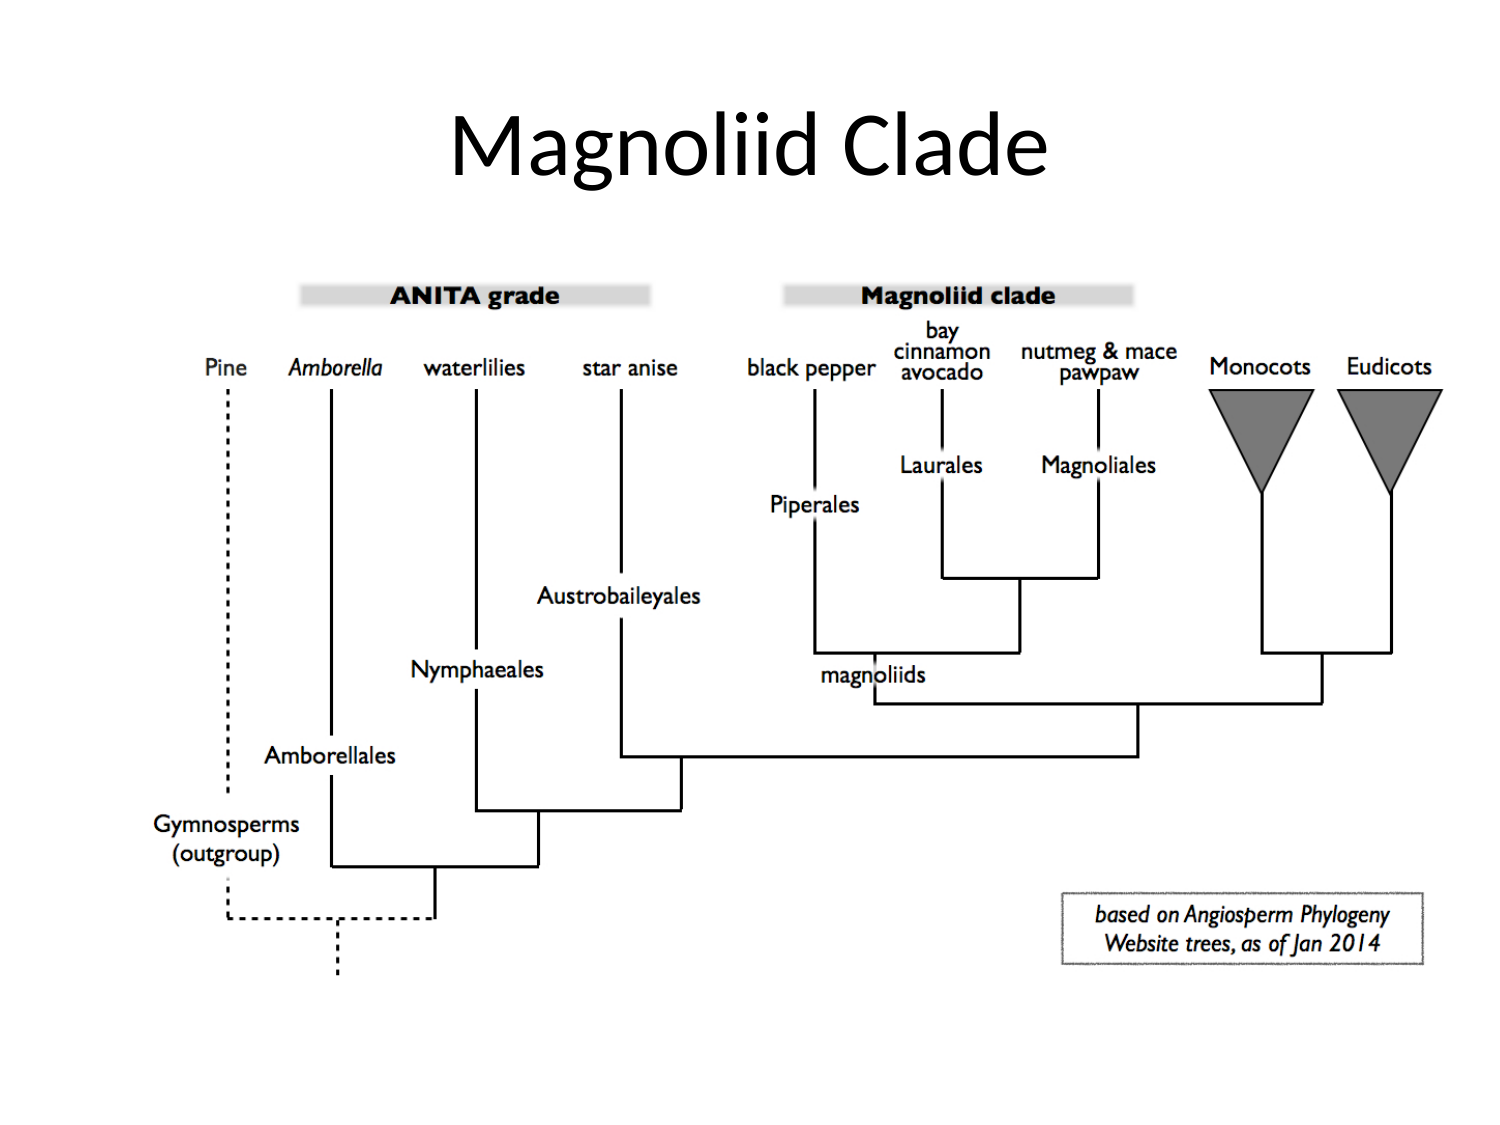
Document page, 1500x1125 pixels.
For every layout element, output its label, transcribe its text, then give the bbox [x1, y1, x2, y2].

picture [124, 249, 1451, 996]
title Magnoliid Clade [75, 45, 1425, 233]
